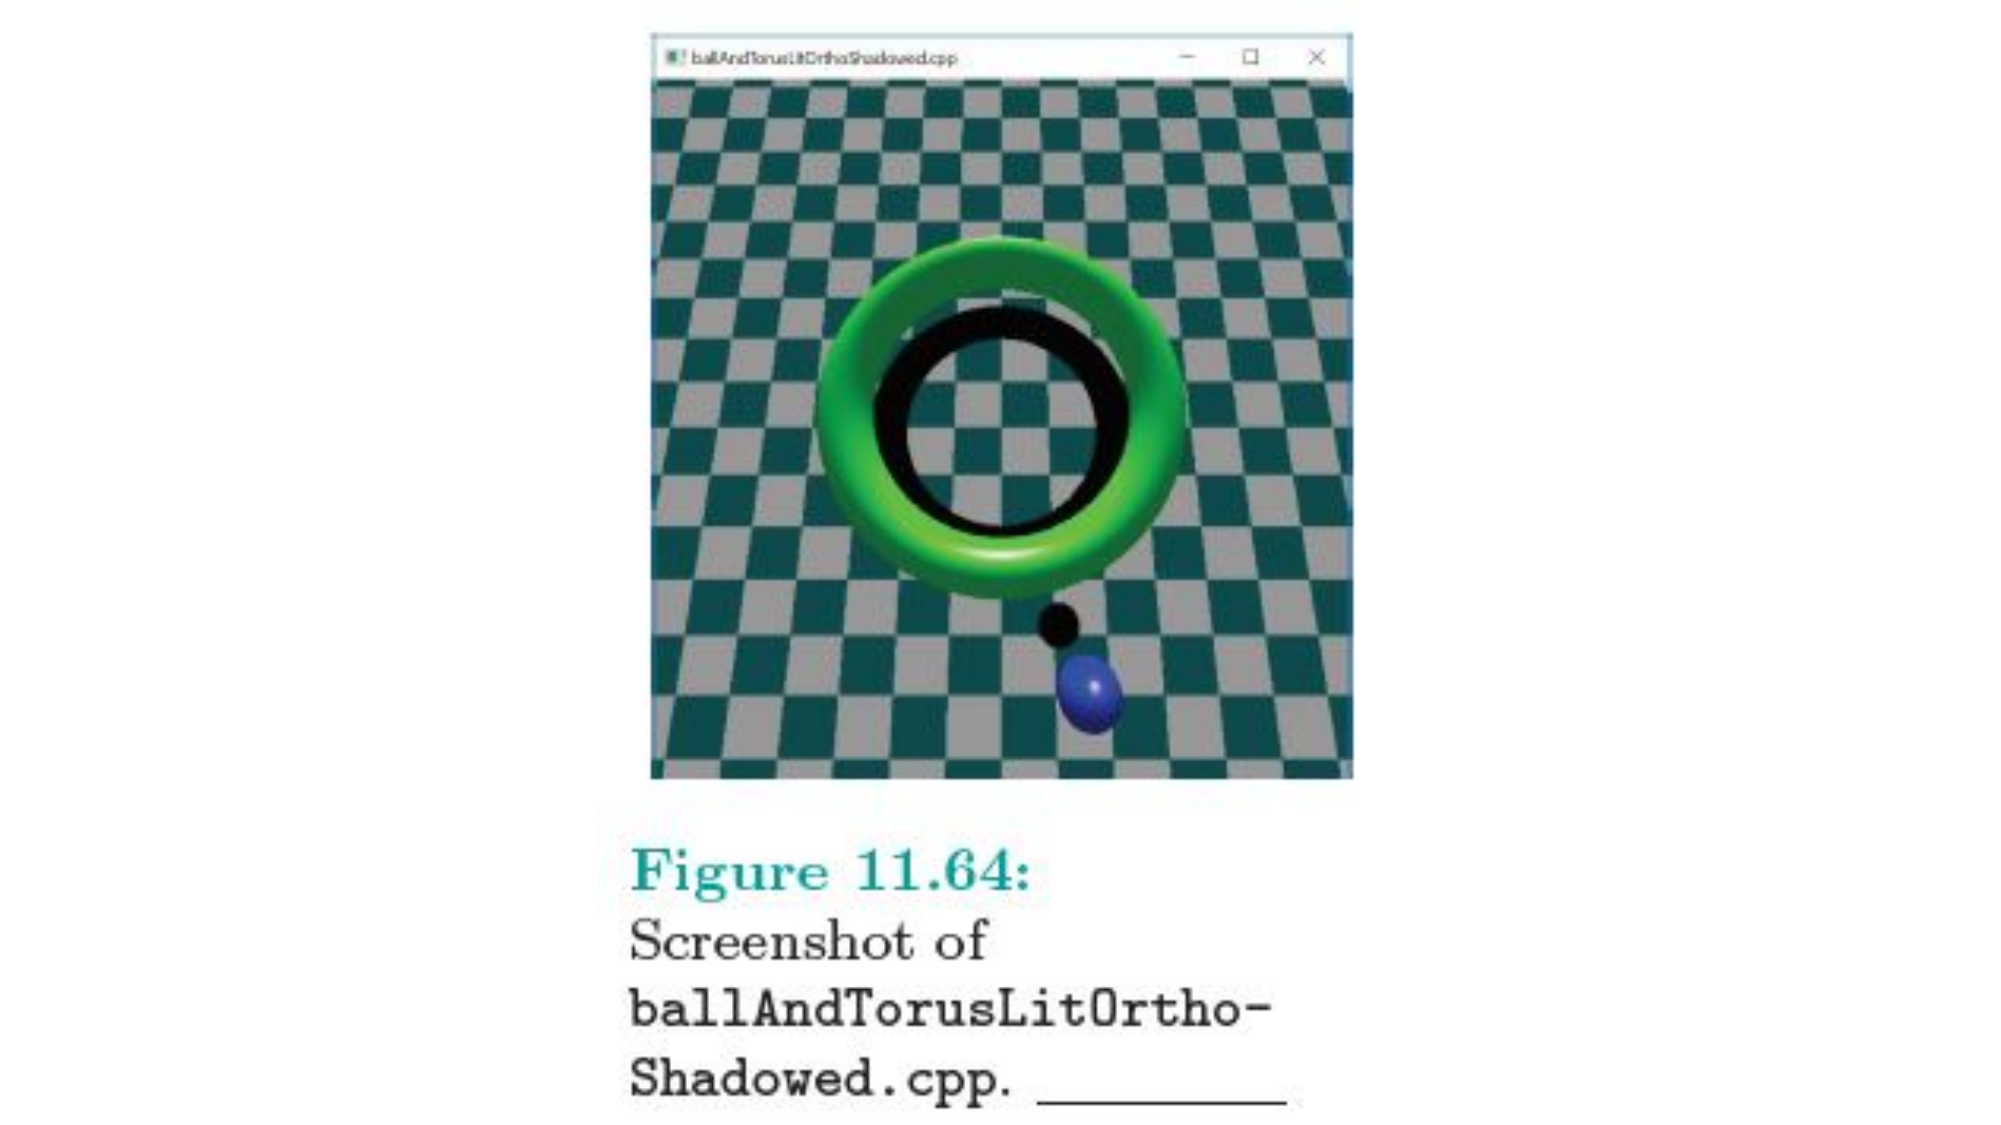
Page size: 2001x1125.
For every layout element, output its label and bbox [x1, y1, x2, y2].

picture [595, 0, 1405, 1125]
